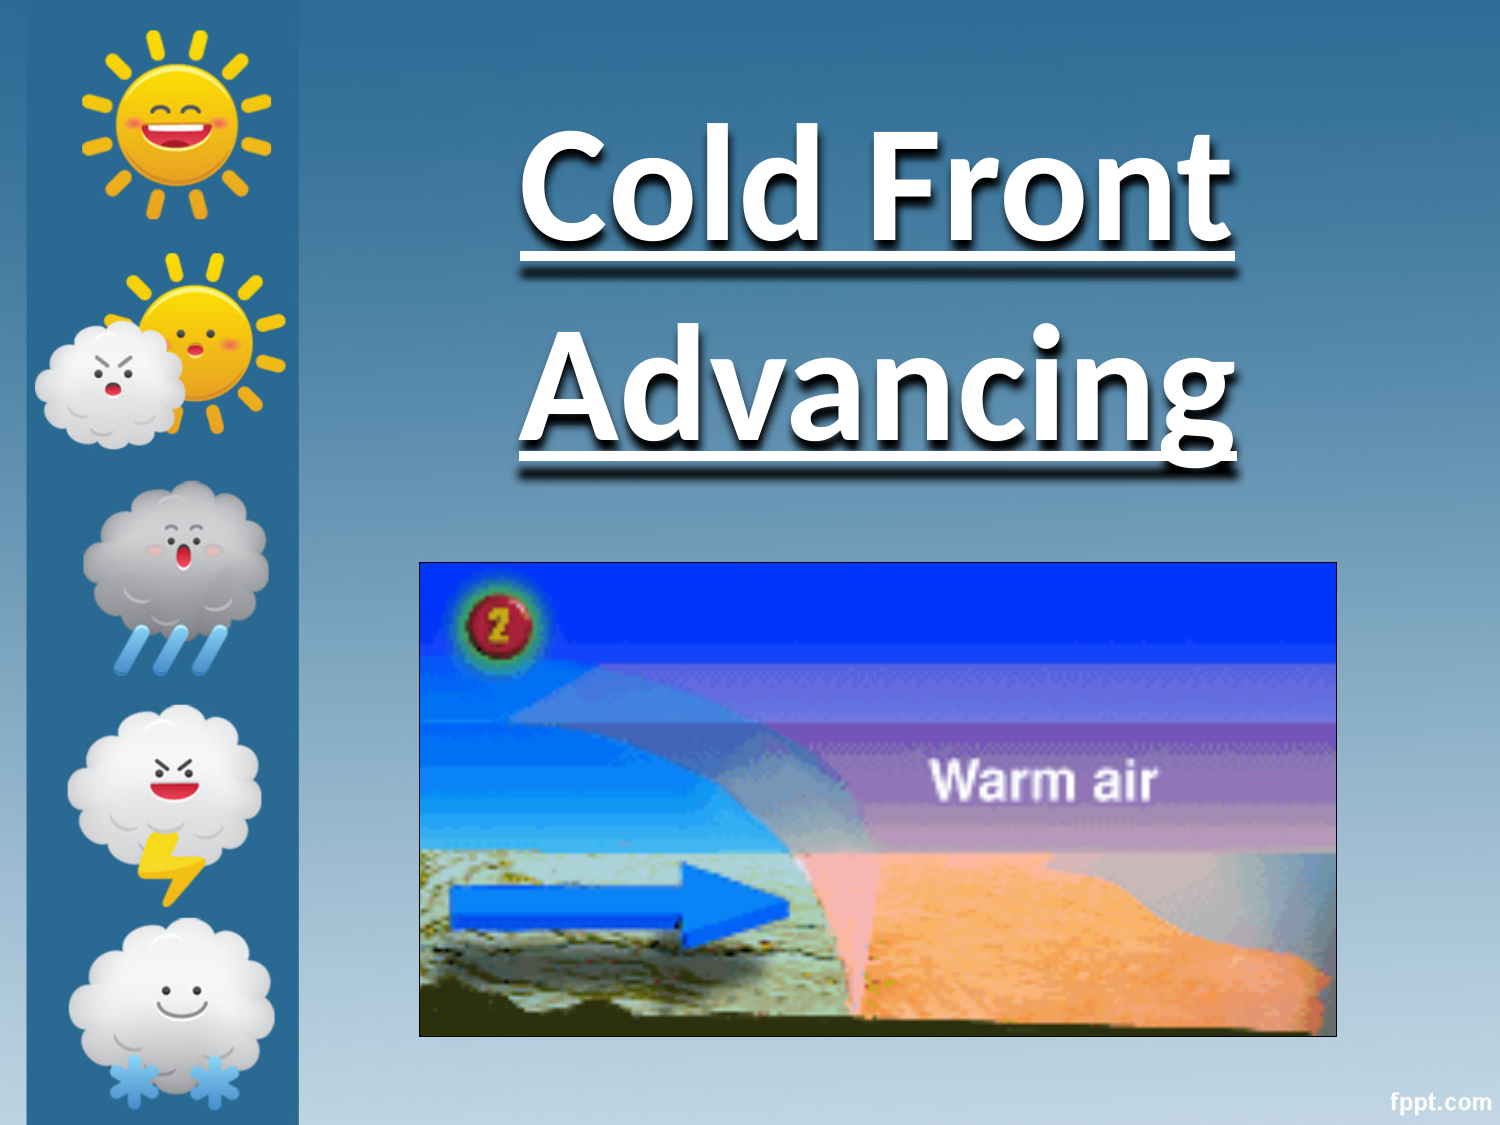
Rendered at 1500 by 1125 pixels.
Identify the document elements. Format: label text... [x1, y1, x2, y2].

title Cold Front Advancing [381, 66, 1374, 504]
picture [0, 0, 1500, 1125]
